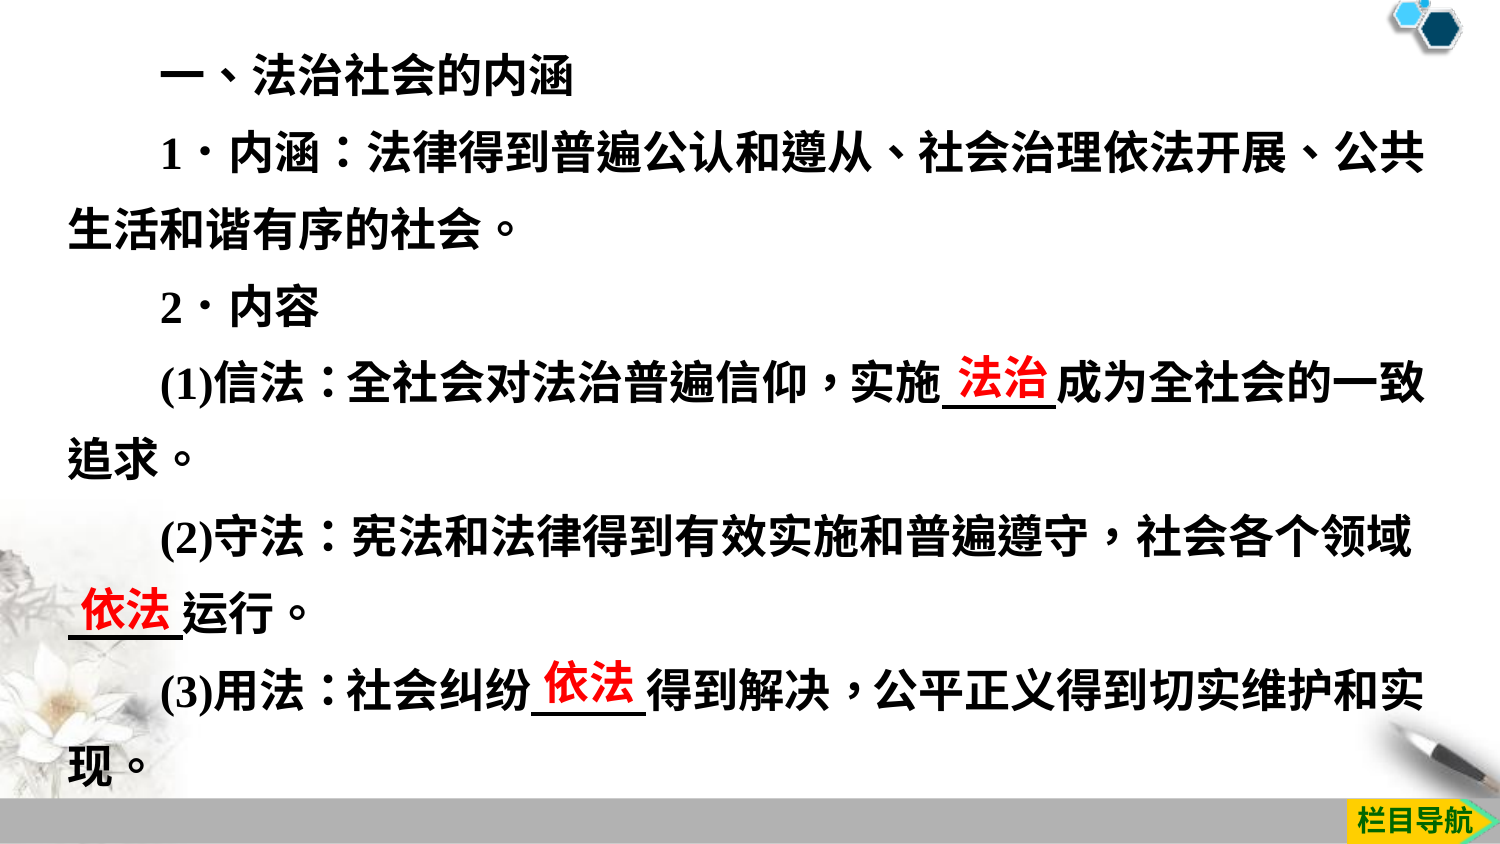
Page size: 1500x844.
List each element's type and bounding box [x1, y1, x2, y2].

picture [0, 0, 1500, 798]
text_box [67, 37, 1427, 806]
picture [1347, 799, 1500, 844]
